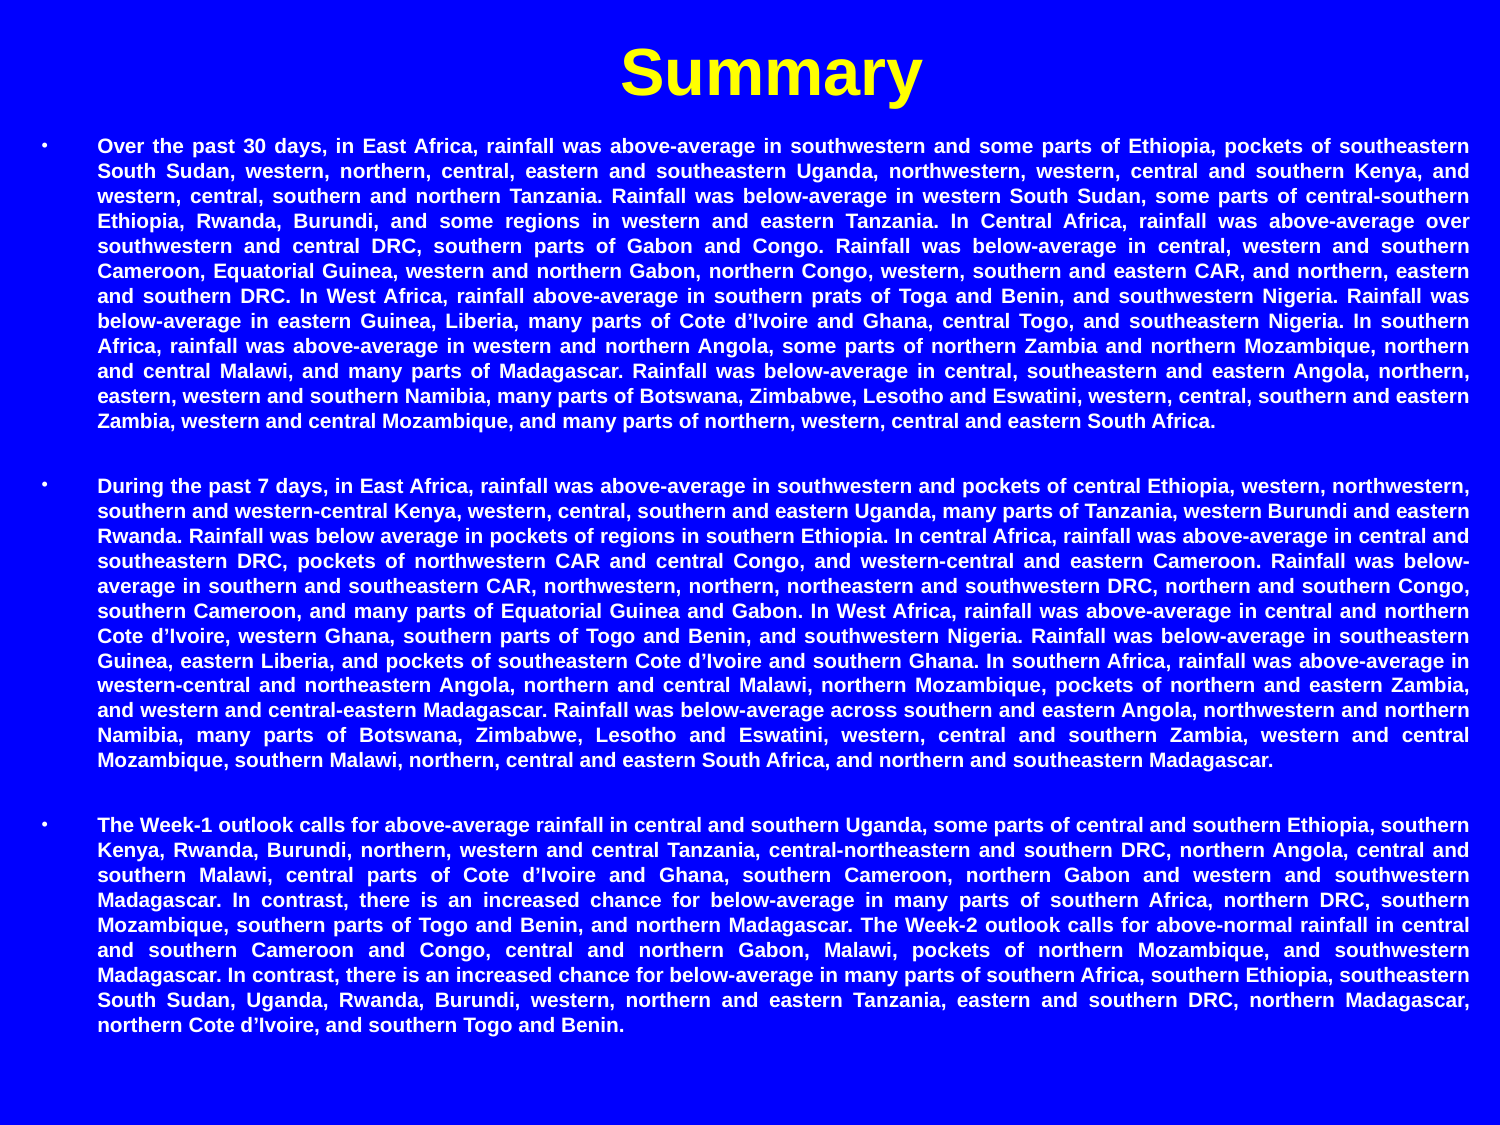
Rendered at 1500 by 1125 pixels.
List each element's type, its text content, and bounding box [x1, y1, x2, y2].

list Over the past 30 days, in East Africa, rainfall was above-average in southwestern and some parts of Ethiopia, pockets of southeastern South Sudan, western, northern, central, eastern and southeastern Uganda, northwestern, western, central and southern Kenya, and western, central, southern and northern Tanzania. Rainfall was below-average in western South Sudan, some parts of central-southern Ethiopia, Rwanda, Burundi, and some regions in western and eastern Tanzania. In Central Africa, rainfall was above-average over southwestern and central DRC, southern parts of Gabon and Congo. Rainfall was below-average in central, western and southern Cameroon, Equatorial Guinea, western and northern Gabon, northern Congo, western, southern and eastern CAR, and northern, eastern and southern DRC. In West Africa, rainfall above-average in southern prats of Toga and Benin, and southwestern Nigeria. Rainfall was below-average in eastern Guinea, Liberia, many parts of Cote d’Ivoire and Ghana, central Togo, and southeastern Nigeria. In southern Africa, rainfall was above-average in western and northern Angola, some parts of northern Zambia and northern Mozambique, northern and central Malawi, and many parts of Madagascar. Rainfall was below-average in central, southeastern and eastern Angola, northern, eastern, western and southern Namibia, many parts of Botswana, Zimbabwe, Lesotho and Eswatini, western, central, southern and eastern Zambia, western and central Mozambique, and many parts of northern, western, central and eastern South Africa. During the past 7 days, in East Africa, rainfall was above-average in southwestern and pockets of central Ethiopia, western, northwestern, southern and western-central Kenya, western, central, southern and eastern Uganda, many parts of Tanzania, western Burundi and eastern Rwanda. Rainfall was below average in pockets of regions in southern Ethiopia. In central Africa, rainfall was above-average in central and southeastern DRC, pockets of northwestern CAR and central Congo, and western-central and eastern Cameroon. Rainfall was below-average in southern and southeastern CAR, northwestern, northern, northeastern and southwestern DRC, northern and southern Congo, southern Cameroon, and many parts of Equatorial Guinea and Gabon. In West Africa, rainfall was above-average in central and northern Cote d’Ivoire, western Ghana, southern parts of Togo and Benin, and southwestern Nigeria. Rainfall was below-average in southeastern Guinea, eastern Liberia, and pockets of southeastern Cote d’Ivoire and southern Ghana. In southern Africa, rainfall was above-average in western-central and northeastern Angola, northern and central Malawi, northern Mozambique, pockets of northern and eastern Zambia, and western and central-eastern Madagascar. Rainfall was below-average across southern and eastern Angola, northwestern and northern Namibia, many parts of Botswana, Zimbabwe, Lesotho and Eswatini, western, central and southern Zambia, western and central Mozambique, southern Malawi, northern, central and eastern South Africa, and northern and southeastern Madagascar. The Week-1 outlook calls for above-average rainfall in central and southern Uganda, some parts of central and southern Ethiopia, southern Kenya, Rwanda, Burundi, northern, western and central Tanzania, central-northeastern and southern DRC, northern Angola, central and southern Malawi, central parts of Cote d’Ivoire and Ghana, southern Cameroon, northern Gabon and western and southwestern Madagascar. In contrast, there is an increased chance for below-average in many parts of southern Africa, northern DRC, southern Mozambique, southern parts of Togo and Benin, and northern Madagascar. The Week-2 outlook calls for above-normal rainfall in central and southern Cameroon and Congo, central and northern Gabon, Malawi, pockets of northern Mozambique, and southwestern Madagascar. In contrast, there is an increased chance for below-average in many parts of southern Africa, southern Ethiopia, southeastern South Sudan, Uganda, Rwanda, Burundi, western, northern and eastern Tanzania, eastern and southern DRC, northern Madagascar, northern Cote d’Ivoire, and southern Togo and Benin. [7, 125, 1486, 1093]
title Summary [178, 12, 1366, 126]
